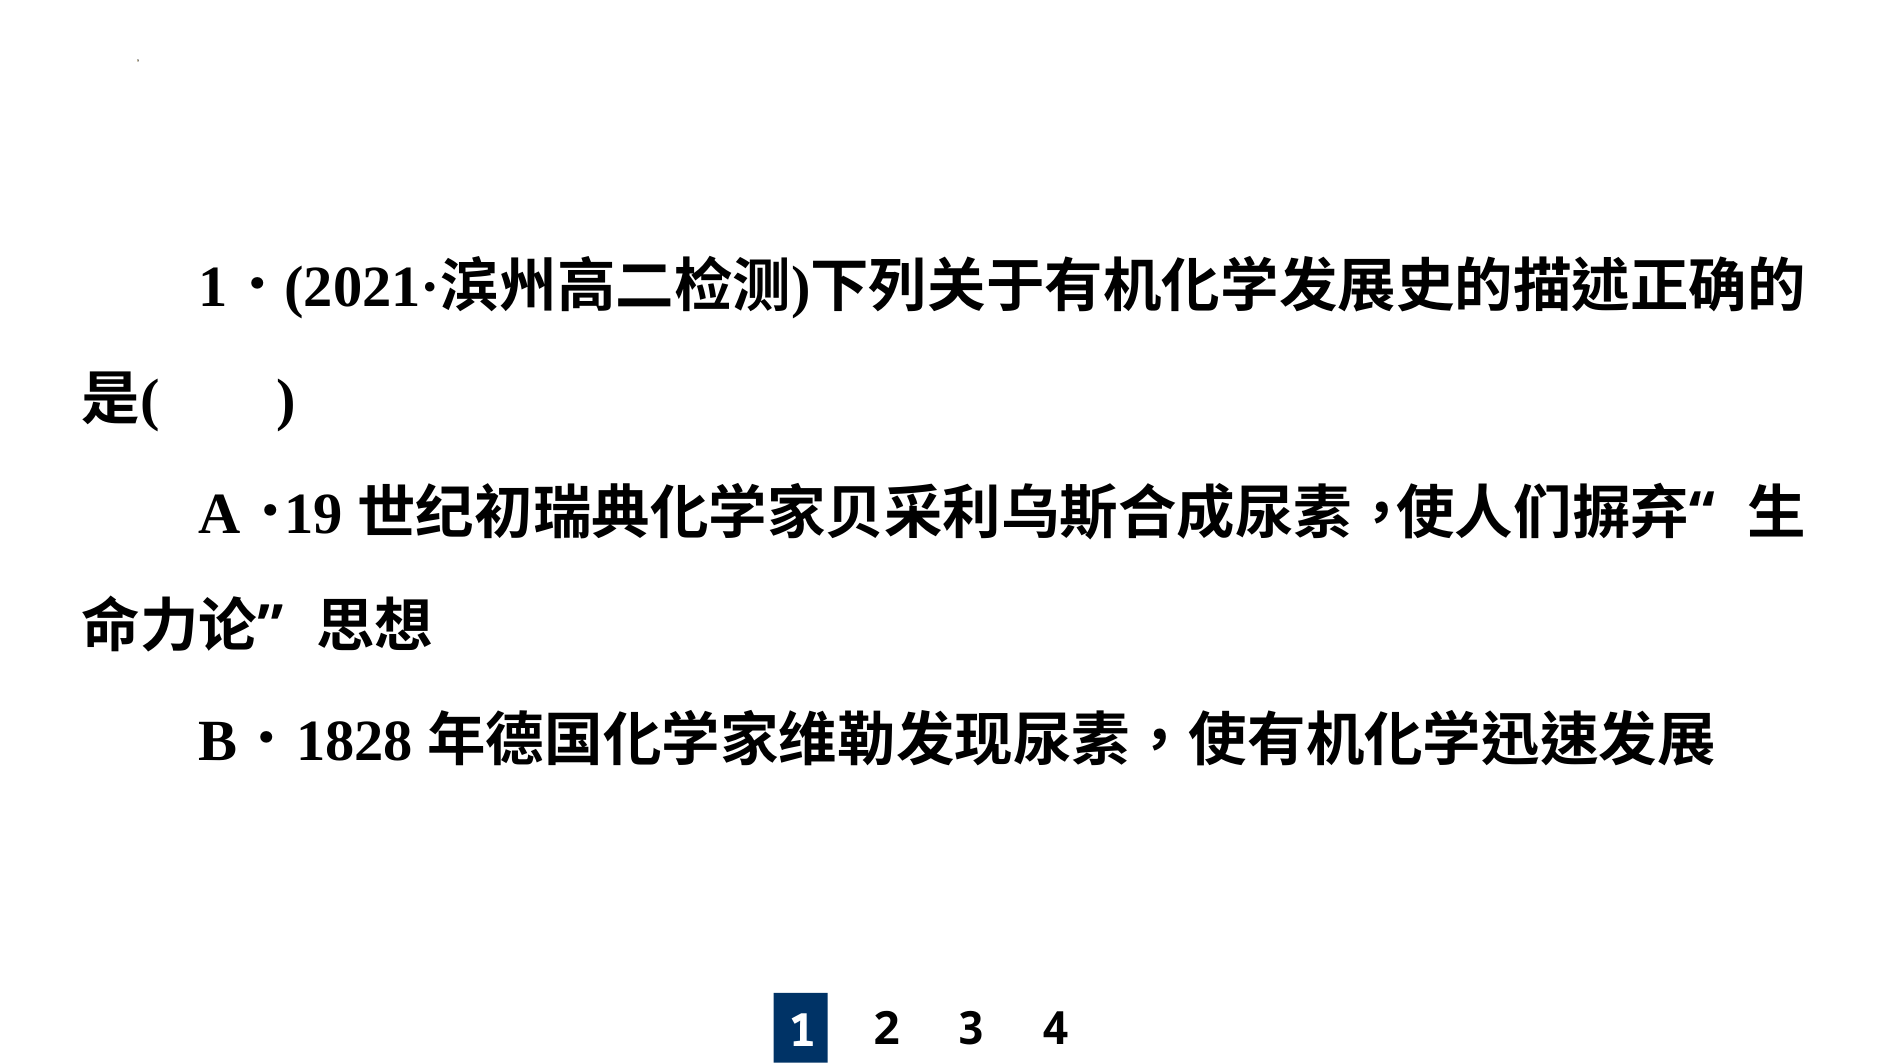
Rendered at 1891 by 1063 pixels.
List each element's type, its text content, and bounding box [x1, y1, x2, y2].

text_box 4 [1027, 991, 1081, 1061]
text_box 2 [858, 991, 912, 1061]
text_box 3 [942, 991, 996, 1061]
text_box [81, 247, 1809, 815]
text_box 1 [773, 992, 828, 1063]
